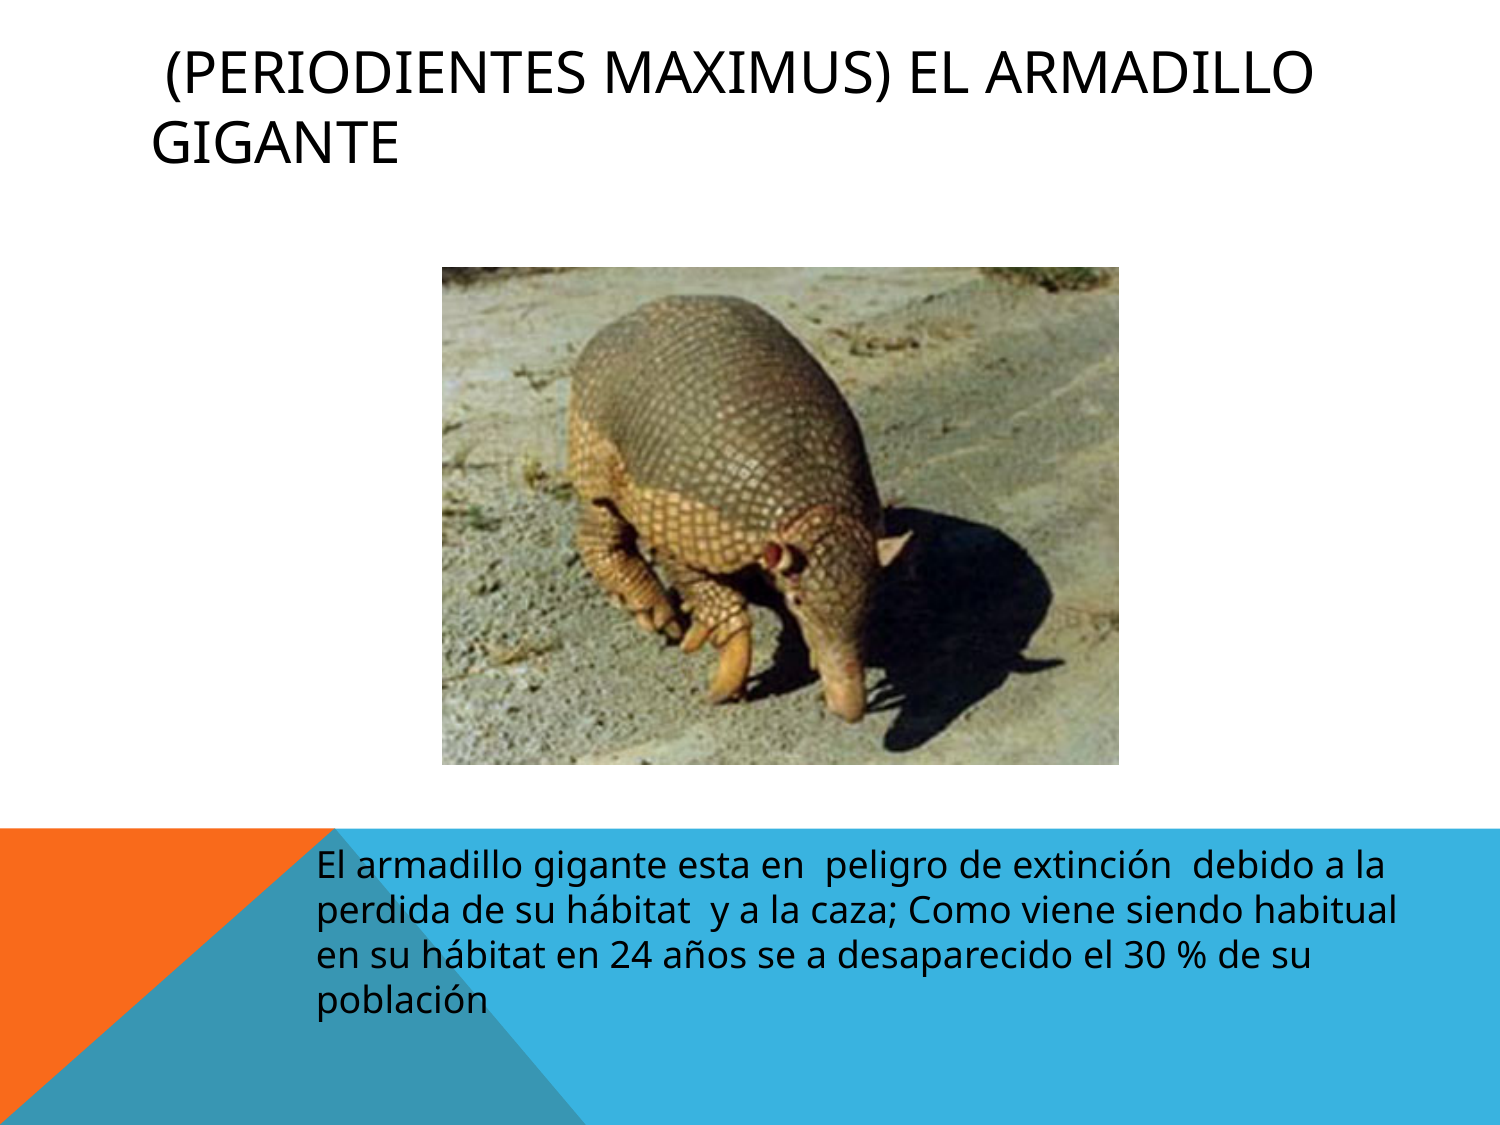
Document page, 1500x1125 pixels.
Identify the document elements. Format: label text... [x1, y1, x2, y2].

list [442, 266, 1119, 765]
title (periodientes maximus) el armadillo gigante [135, 60, 1369, 150]
text_box El armadillo gigante esta en peligro de extinción debido a la perdida de su hábitat y a la caza; Como viene siendo habitual en su hábitat en 24 años se a desaparecido el 30 % de su población [301, 834, 1435, 1029]
